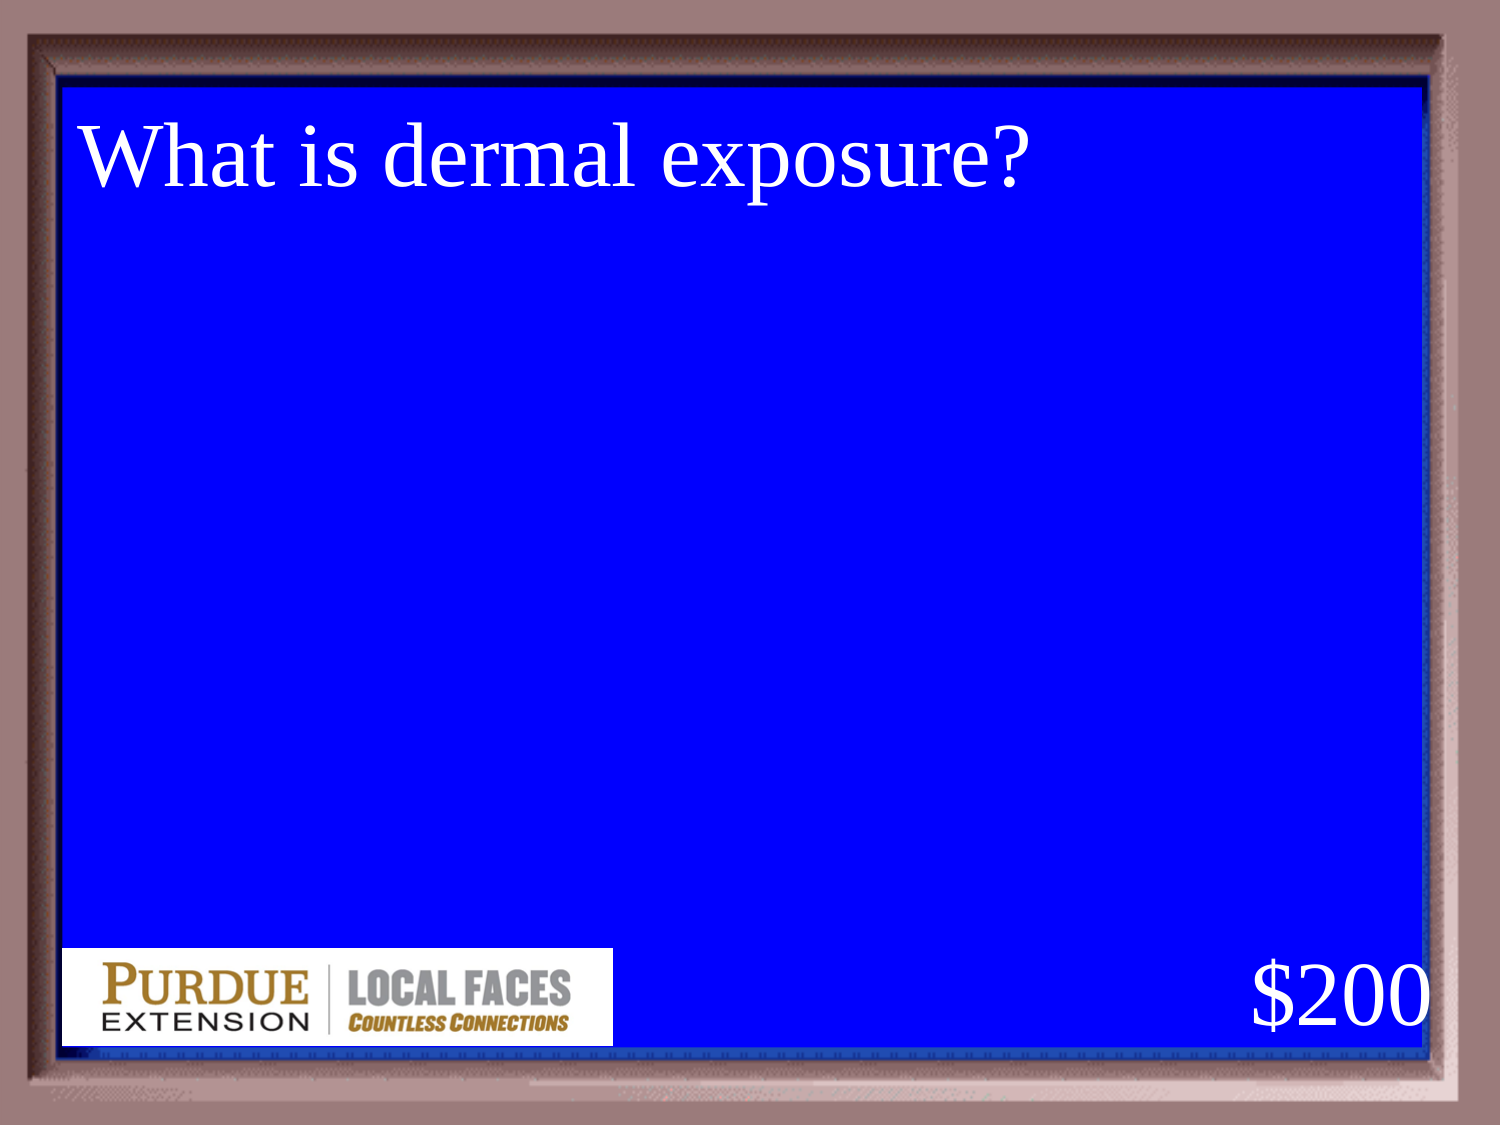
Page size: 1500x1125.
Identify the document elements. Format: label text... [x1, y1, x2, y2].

text_box $200 [1249, 934, 1435, 1045]
picture [0, 0, 1500, 1125]
text_box What is dermal exposure? [62, 87, 1422, 1048]
